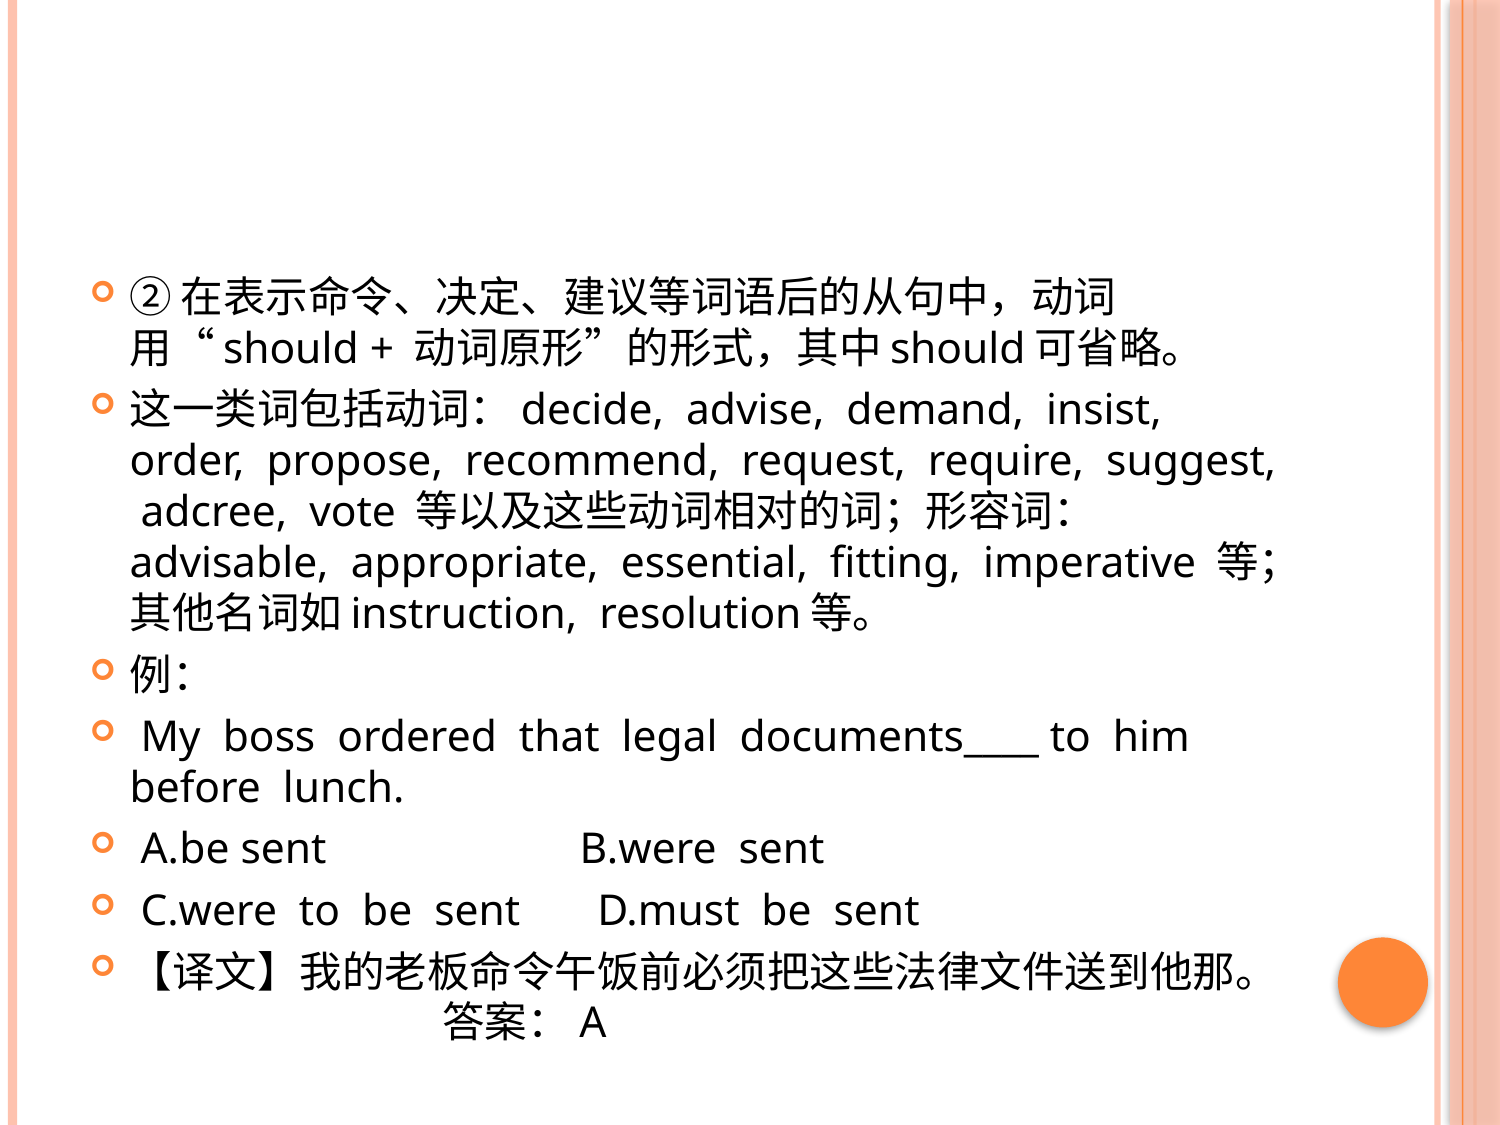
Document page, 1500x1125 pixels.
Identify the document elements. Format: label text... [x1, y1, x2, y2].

list ②在表示命令、决定、建议等词语后的从句中，动词用“should + 动词原形”的形式，其中should可省略。 这一类词包括动词：decide, advise, demand, insist, order, propose, recommend, request, require, suggest, adcree, vote 等以及这些动词相对的词；形容词：advisable, appropriate, essential, fitting, imperative 等；其他名词如instruction, resolution等。 例： My boss ordered that legal documents____ to him before lunch. A.be sent B.were sent C.were to be sent D.must be sent 【译文】我的老板命令午饭前必须把这些法律文件送到他那。 答案：A [75, 262, 1300, 1062]
